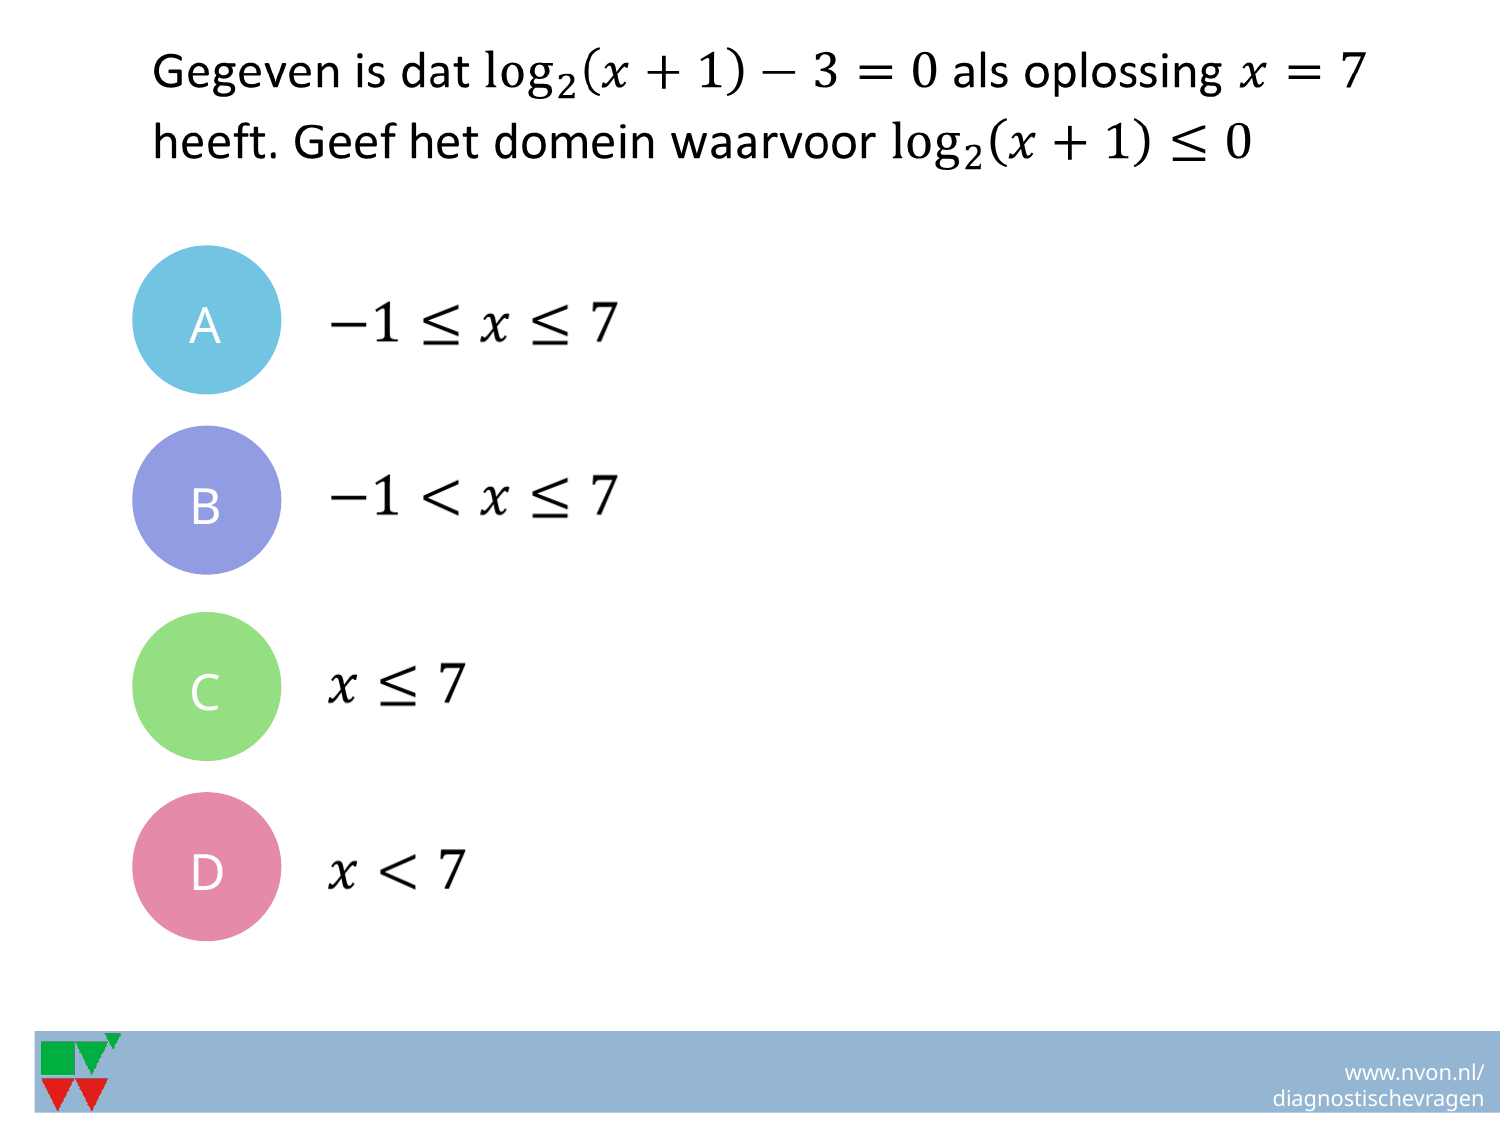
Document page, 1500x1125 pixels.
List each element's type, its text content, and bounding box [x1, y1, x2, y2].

title [119, 21, 1450, 231]
text_box [126, 1031, 1500, 1113]
picture [34, 1026, 123, 1113]
text_box [321, 632, 1332, 730]
text_box www.nvon.nl/diagnostischevragen [1119, 1051, 1500, 1119]
text_box [321, 271, 1332, 369]
text_box [321, 444, 1332, 542]
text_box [132, 245, 282, 395]
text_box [132, 791, 282, 942]
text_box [132, 425, 282, 575]
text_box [132, 611, 282, 762]
text_box [321, 818, 1332, 916]
